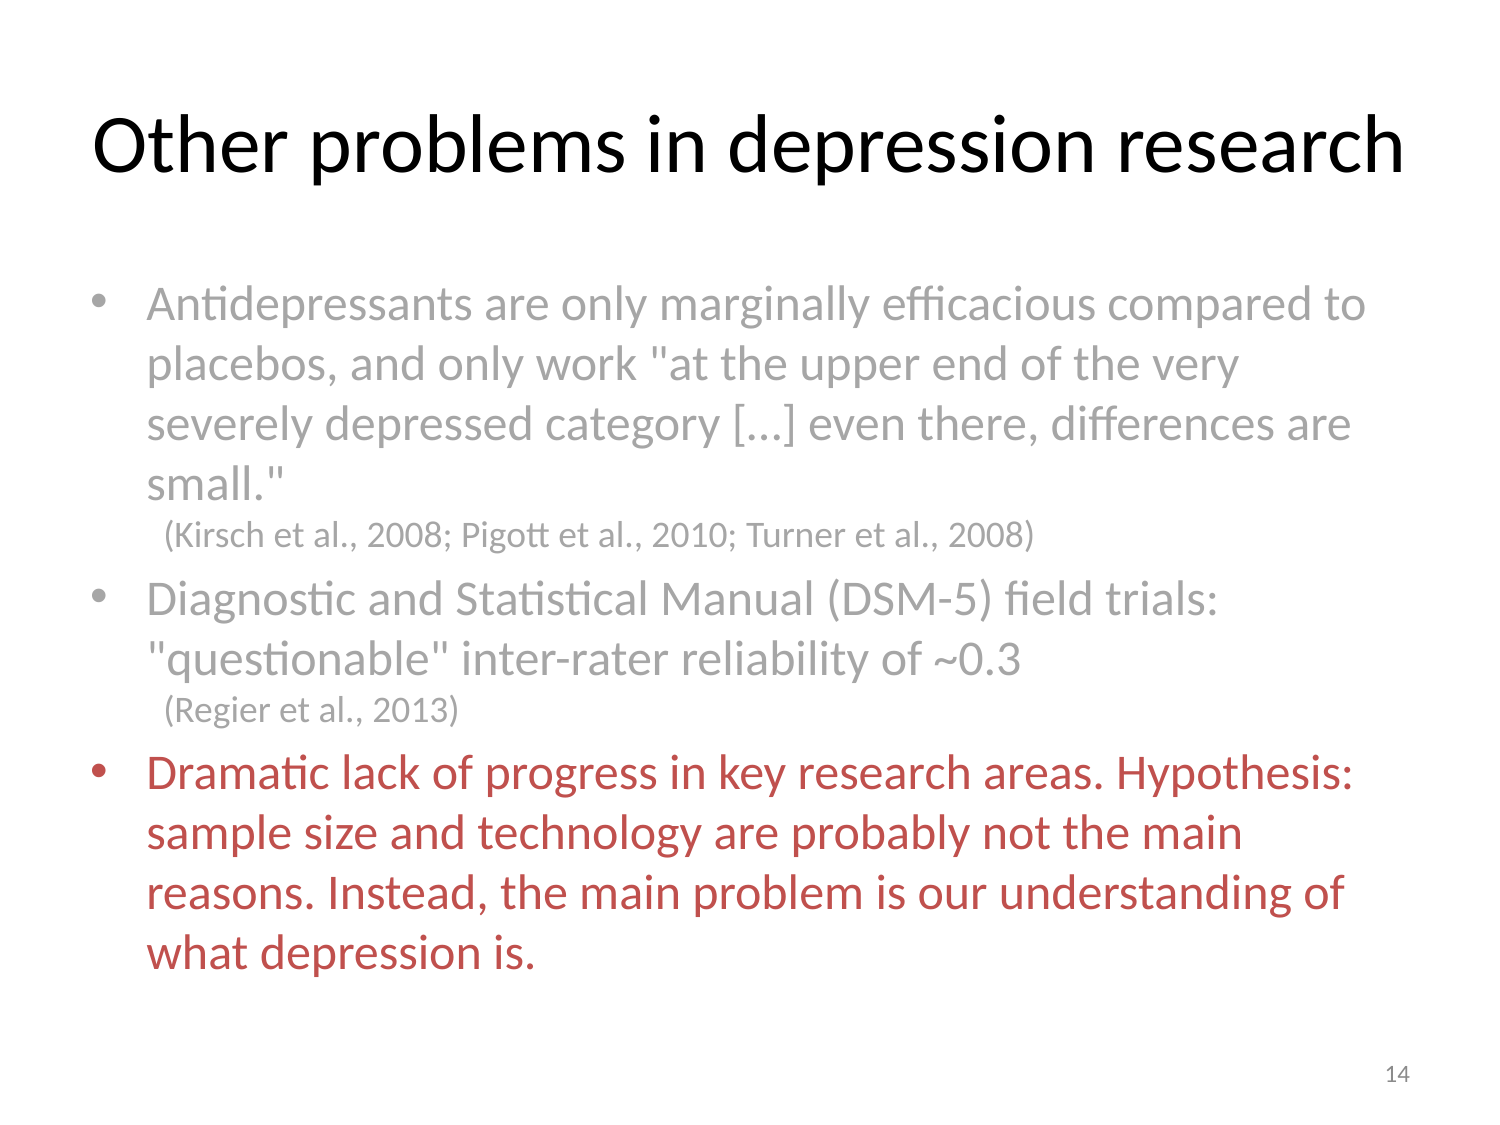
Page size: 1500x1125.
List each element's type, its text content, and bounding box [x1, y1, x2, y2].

list Antidepressants are only marginally efficacious compared to placebos, and only work "at the upper end of the very severely depressed category […] even there, differences are small." (Kirsch et al., 2008; Pigott et al., 2010; Turner et al., 2008) Diagnostic and Statistical Manual (DSM-5) field trials: "questionable" inter-rater reliability of ~0.3 (Regier et al., 2013) Dramatic lack of progress in key research areas. Hypothesis: sample size and technology are probably not the main reasons. Instead, the main problem is our understanding of what depression is. [75, 262, 1425, 1005]
title Other problems in depression research [75, 45, 1425, 233]
slide_number 14 [1074, 1042, 1425, 1103]
